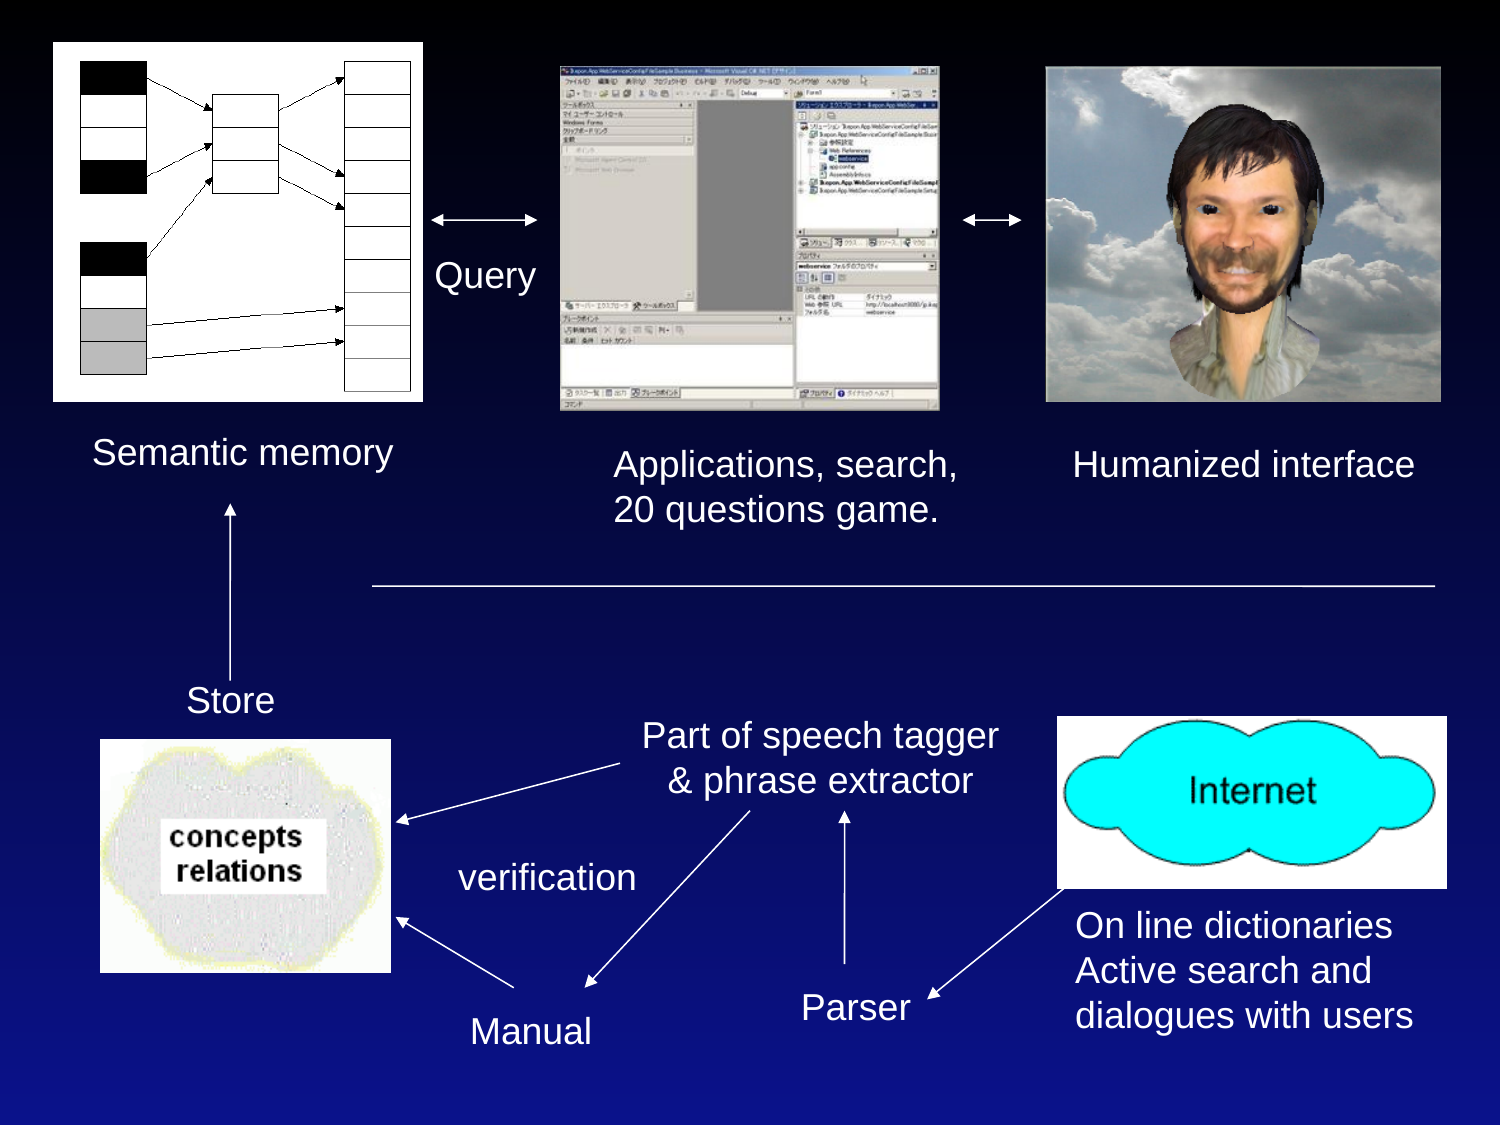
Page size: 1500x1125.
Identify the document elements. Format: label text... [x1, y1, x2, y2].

text_box Query [426, 243, 552, 304]
text_box Parser [785, 976, 926, 1036]
text_box Applications, search, 20 questions game. [598, 432, 995, 538]
text_box [584, 810, 751, 988]
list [52, 42, 423, 402]
text_box [395, 916, 514, 988]
text_box Store [171, 668, 291, 729]
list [1045, 66, 1442, 402]
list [560, 66, 940, 411]
text_box [395, 763, 621, 826]
text_box [430, 213, 538, 227]
text_box Humanized interface [1057, 432, 1431, 493]
text_box On line dictionaries Active search and dialogues with users [1060, 897, 1429, 1043]
text_box [927, 895, 1056, 1000]
text_box [224, 503, 237, 681]
picture [100, 739, 392, 973]
text_box [838, 810, 851, 965]
text_box verification [443, 846, 652, 906]
text_box Manual [455, 999, 608, 1060]
text_box Part of speech tagger & phrase extractor [626, 704, 1015, 809]
text_box [962, 213, 1022, 227]
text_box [1056, 715, 1448, 889]
text_box Semantic memory [77, 420, 409, 481]
